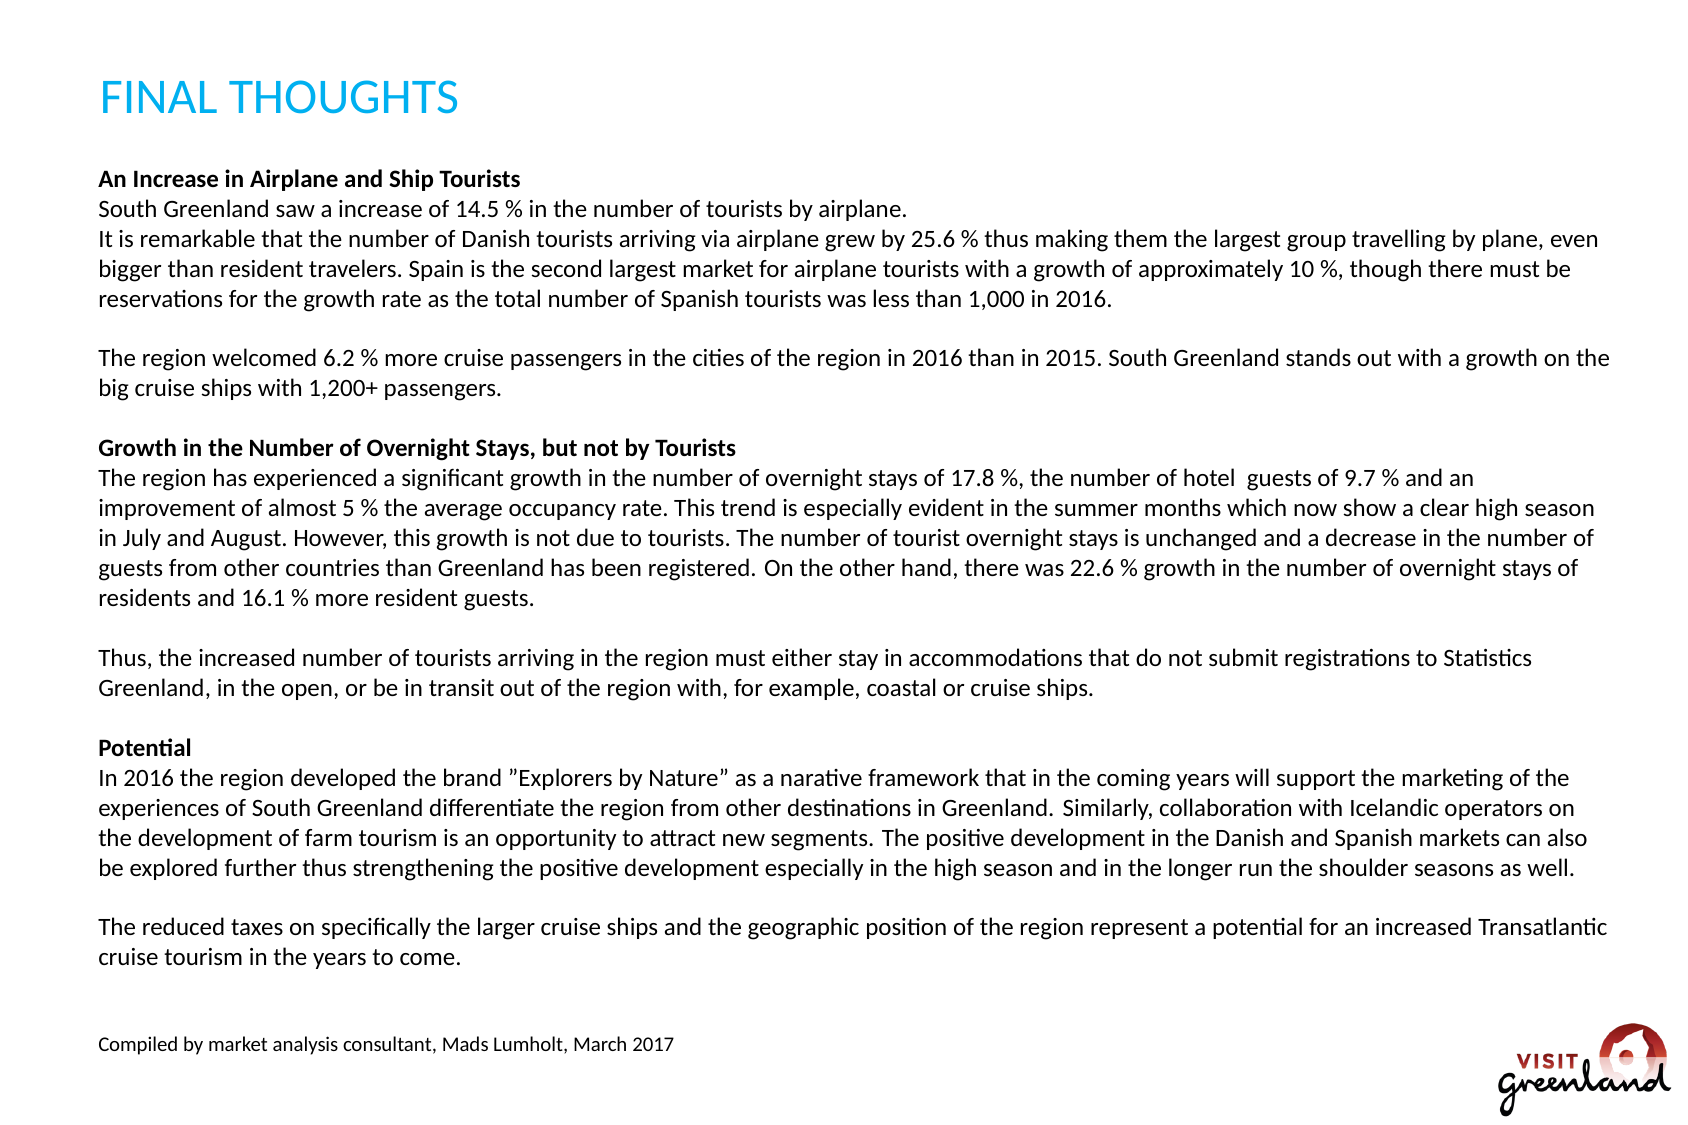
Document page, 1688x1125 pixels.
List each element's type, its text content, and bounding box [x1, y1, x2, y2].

picture [1491, 1019, 1675, 1123]
text_box FINAL THOUGHTS [84, 56, 1486, 132]
text_box An Increase in Airplane and Ship Tourists South Greenland saw a increase of 14.5 % in the number of tourists by airplane. It is remarkable that the number of Danish tourists arriving via airplane grew by 25.6 % thus making them the largest group travelling by plane, even bigger than resident travelers. Spain is the second largest market for airplane tourists with a growth of approximately 10 %, though there must be reservations for the growth rate as the total number of Spanish tourists was less than 1,000 in 2016. The region welcomed 6.2 % more cruise passengers in the cities of the region in 2016 than in 2015. South Greenland stands out with a growth on the big cruise ships with 1,200+ passengers. Growth in the Number of Overnight Stays, but not by Tourists The region has experienced a significant growth in the number of overnight stays of 17.8 %, the number of hotel guests of 9.7 % and an improvement of almost 5 % the average occupancy rate. This trend is especially evident in the summer months which now show a clear high season in July and August. However, this growth is not due to tourists. The number of tourist overnight stays is unchanged and a decrease in the number of guests from other countries than Greenland has been registered. On the other hand, there was 22.6 % growth in the number of overnight stays of residents and 16.1 % more resident guests. Thus, the increased number of tourists arriving in the region must either stay in accommodations that do not submit registrations to Statistics Greenland, in the open, or be in transit out of the region with, for example, coastal or cruise ships. Potential In 2016 the region developed the brand ”Explorers by Nature” as a narative framework that in the coming years will support the marketing of the experiences of South Greenland differentiate the region from other destinations in Greenland. Similarly, collaboration with Icelandic operators on the development of farm tourism is an opportunity to attract new segments. The positive development in the Danish and Spanish markets can also be explored further thus strengthening the positive development especially in the high season and in the longer run the shoulder seasons as well. The reduced taxes on specifically the larger cruise ships and the geographic position of the region represent a potential for an increased Transatlantic cruise tourism in the years to come. Compiled by market analysis consultant, Mads Lumholt, March 2017 [83, 154, 1631, 1104]
